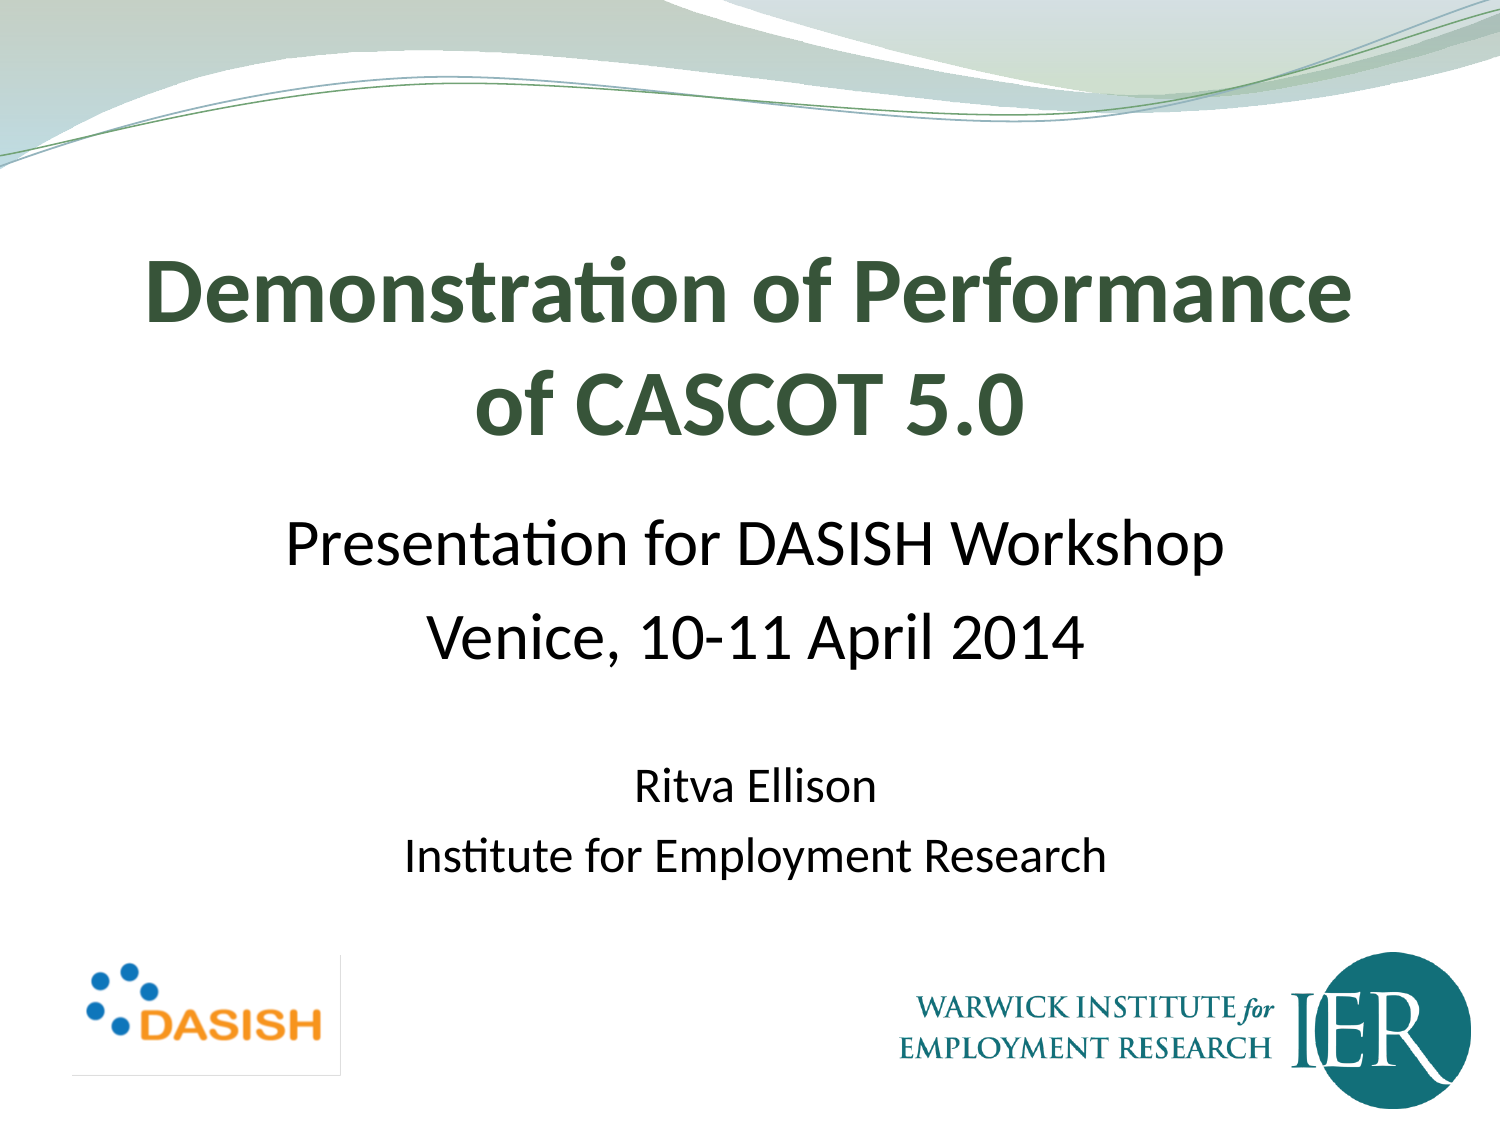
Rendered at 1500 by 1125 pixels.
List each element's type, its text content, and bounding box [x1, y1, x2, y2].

picture [899, 952, 1471, 1109]
list Presentation for DASISH Workshop Venice, 10-11 April 2014 Ritva Ellison Institute for Employment Research [147, 491, 1365, 976]
title Demonstration of Performance of CASCOT 5.0 [123, 219, 1376, 455]
picture [72, 955, 341, 1076]
